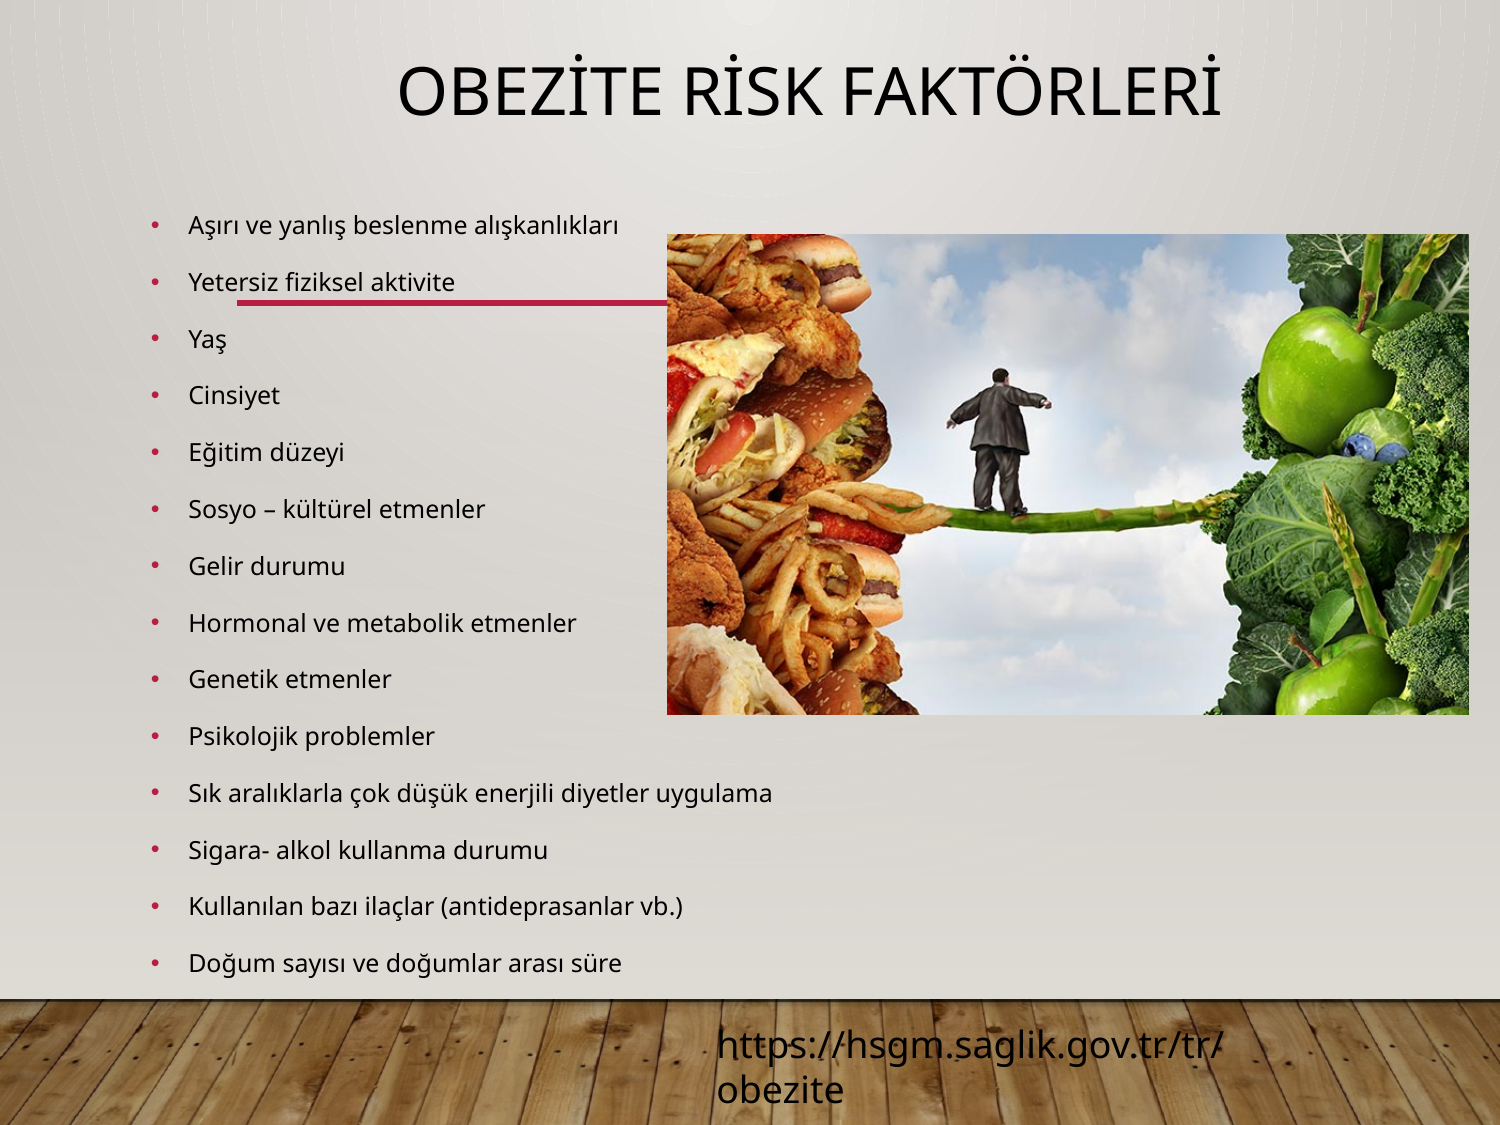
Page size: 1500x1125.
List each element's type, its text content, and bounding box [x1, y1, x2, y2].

title OBEZİTE RİSk FAKTÖRLERİ [381, 50, 1500, 269]
picture [667, 234, 1469, 716]
text_box https://hsgm.saglik.gov.tr/tr/obezite [701, 1013, 1299, 1119]
list Aşırı ve yanlış beslenme alışkanlıkları Yetersiz fiziksel aktivite Yaş Cinsiyet Eğitim düzeyi Sosyo – kültürel etmenler Gelir durumu Hormonal ve metabolik etmenler Genetik etmenler Psikolojik problemler Sık aralıklarla çok düşük enerjili diyetler uygulama Sigara- alkol kullanma durumu Kullanılan bazı ilaçlar (antideprasanlar vb.) Doğum sayısı ve doğumlar arası süre [135, 196, 1499, 931]
picture [0, 999, 1500, 1125]
